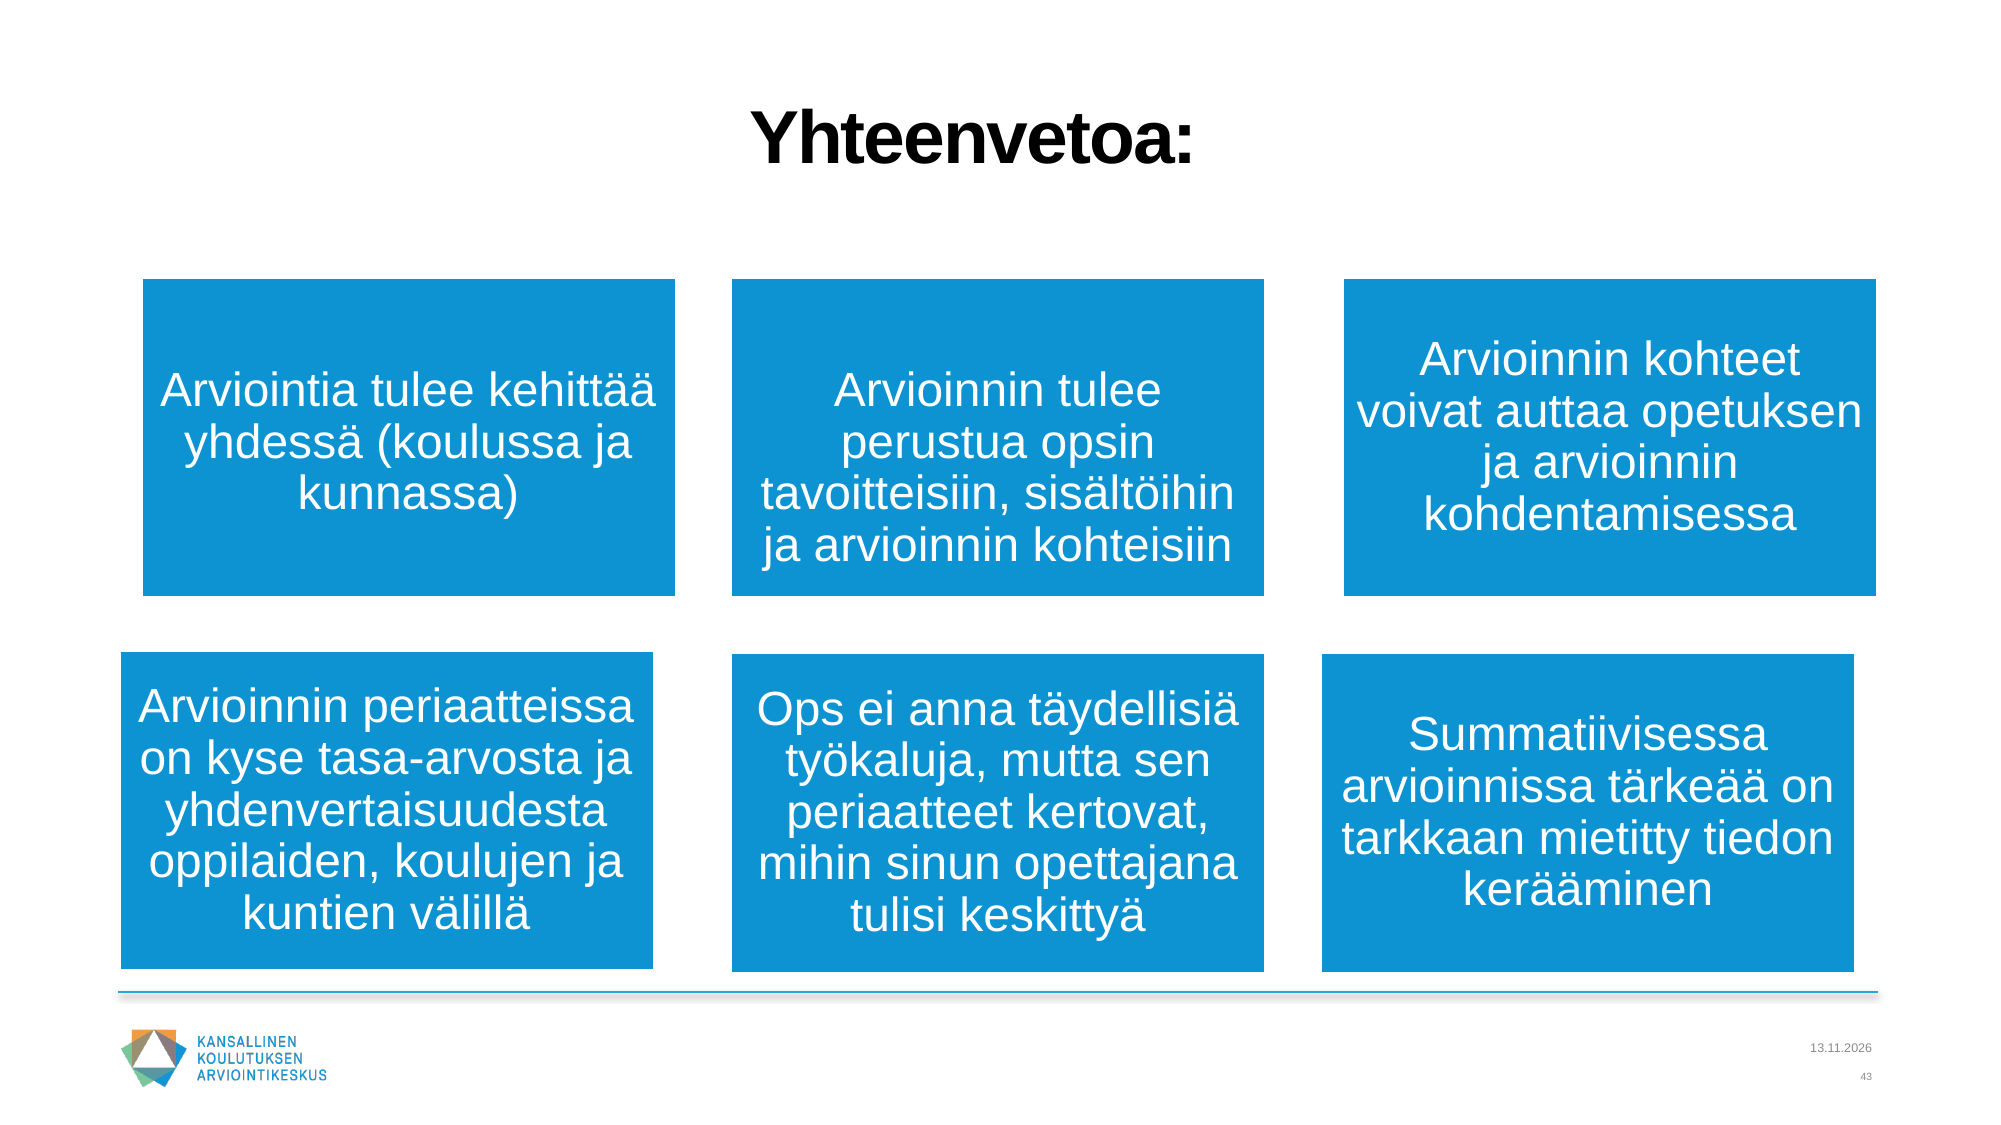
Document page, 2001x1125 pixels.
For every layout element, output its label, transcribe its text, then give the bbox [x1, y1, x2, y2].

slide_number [1080, 1033, 1873, 1063]
picture [77, 991, 370, 1125]
title Yhteenvetoa: [112, 102, 1873, 299]
slide_number 43 [1080, 1063, 1873, 1091]
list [118, 276, 1879, 974]
